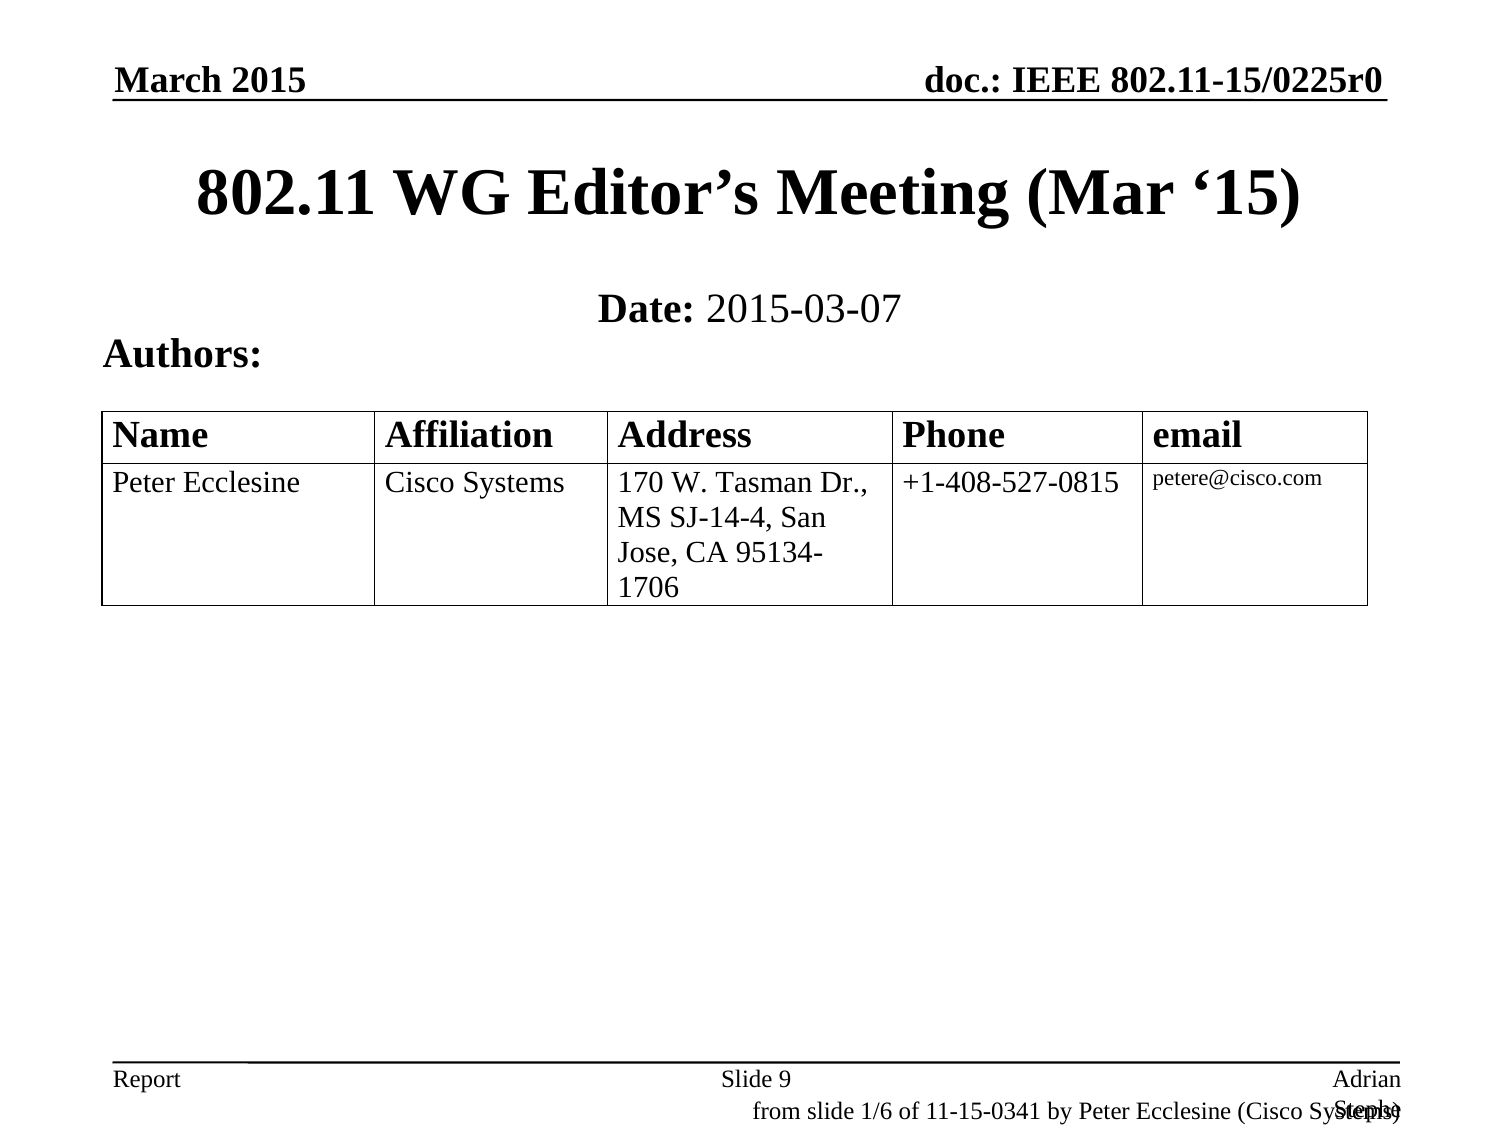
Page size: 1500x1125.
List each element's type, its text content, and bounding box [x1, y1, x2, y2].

footer Adrian Stephens, Intel Corporation [1324, 1061, 1402, 1087]
text_box from slide 1/6 of 11-15-0341 by Peter Ecclesine (Cisco Systems) [343, 1087, 1417, 1125]
text_box Authors: [87, 318, 325, 381]
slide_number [114, 54, 374, 101]
title 802.11 WG Editor’s Meeting (Mar ‘15) [112, 112, 1388, 263]
list Date: 2015-03-07 [112, 279, 1388, 342]
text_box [87, 410, 1388, 835]
slide_number Slide 9 [711, 1061, 801, 1087]
